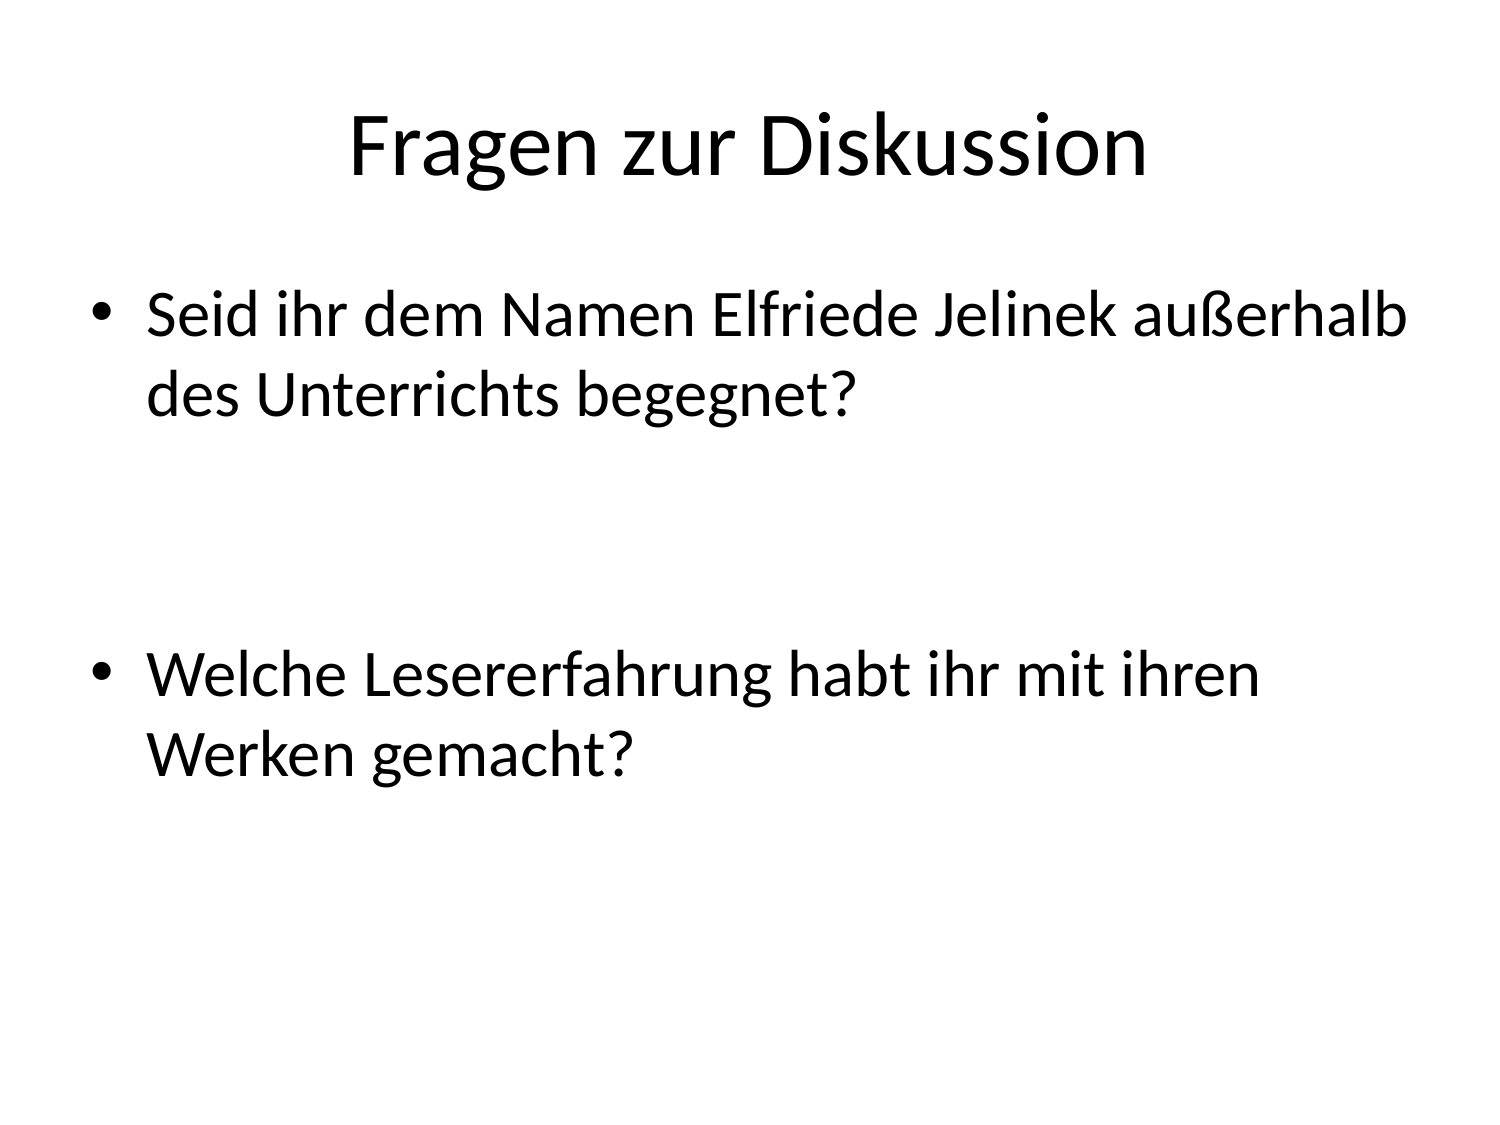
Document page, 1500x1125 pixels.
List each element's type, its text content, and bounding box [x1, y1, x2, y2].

title Fragen zur Diskussion [75, 45, 1425, 233]
list Seid ihr dem Namen Elfriede Jelinek außerhalb des Unterrichts begegnet? Welche Lesererfahrung habt ihr mit ihren Werken gemacht? [75, 262, 1425, 1005]
